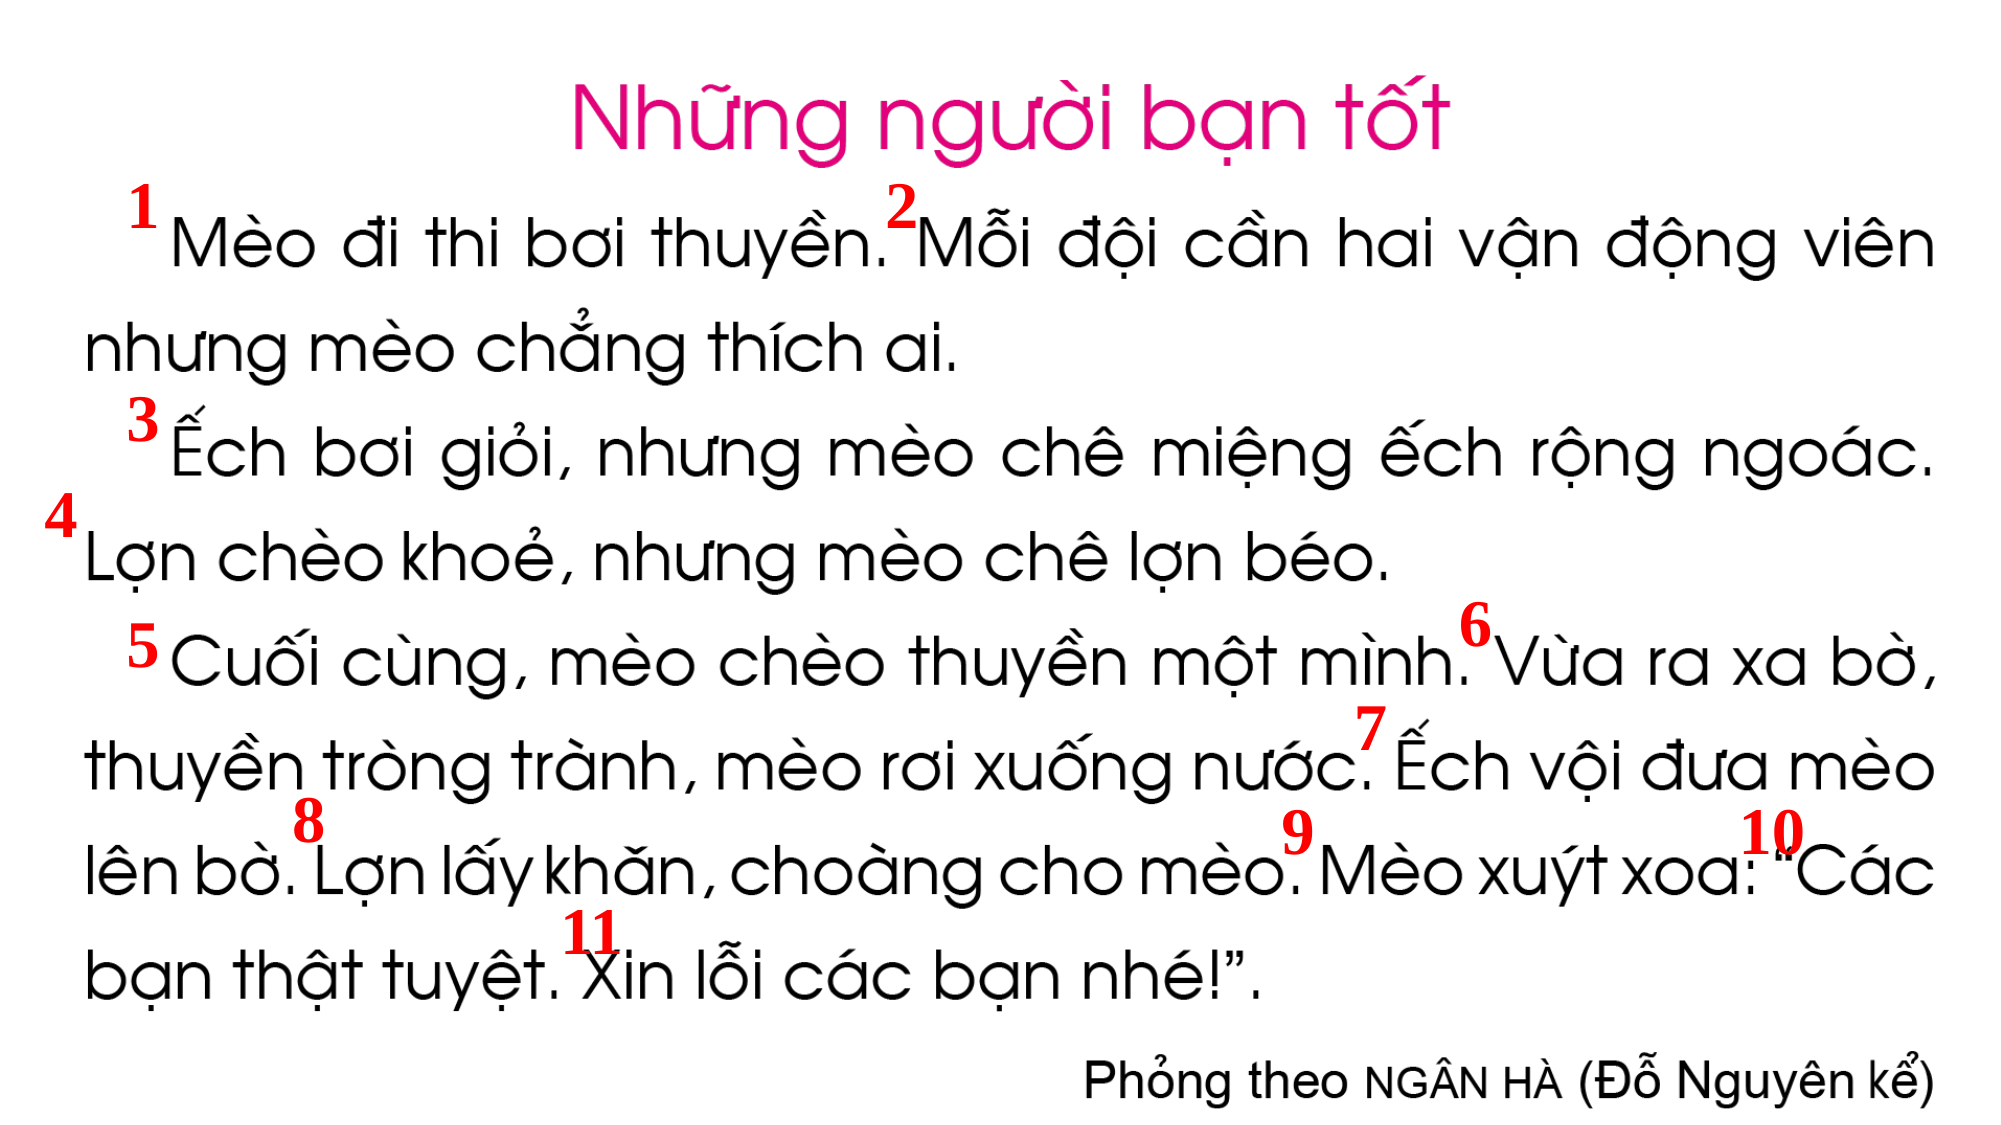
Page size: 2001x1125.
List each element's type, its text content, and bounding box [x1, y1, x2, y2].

text_box 4 [29, 463, 71, 559]
picture [71, 37, 1959, 1125]
